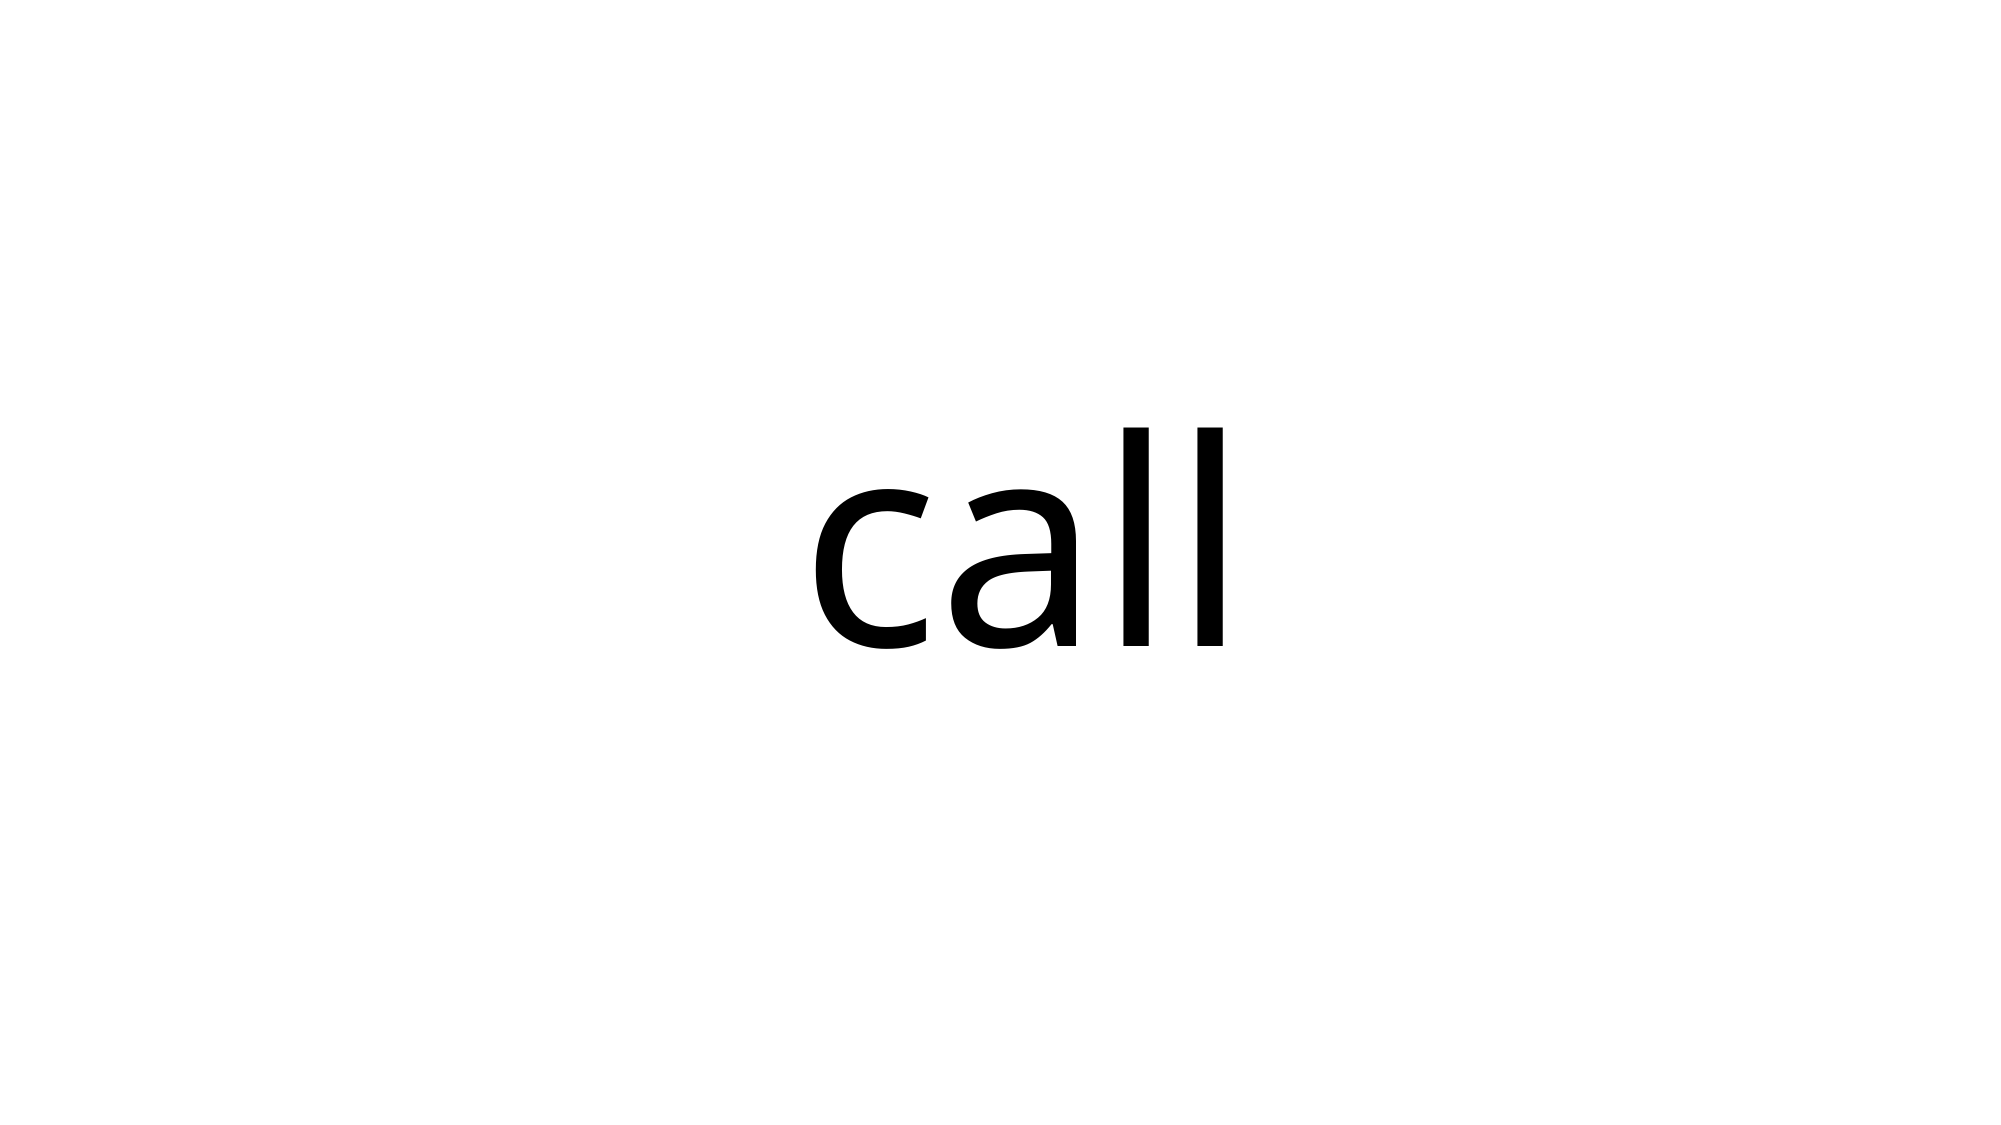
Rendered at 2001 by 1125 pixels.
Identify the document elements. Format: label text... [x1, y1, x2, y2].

title call [161, 444, 1887, 663]
